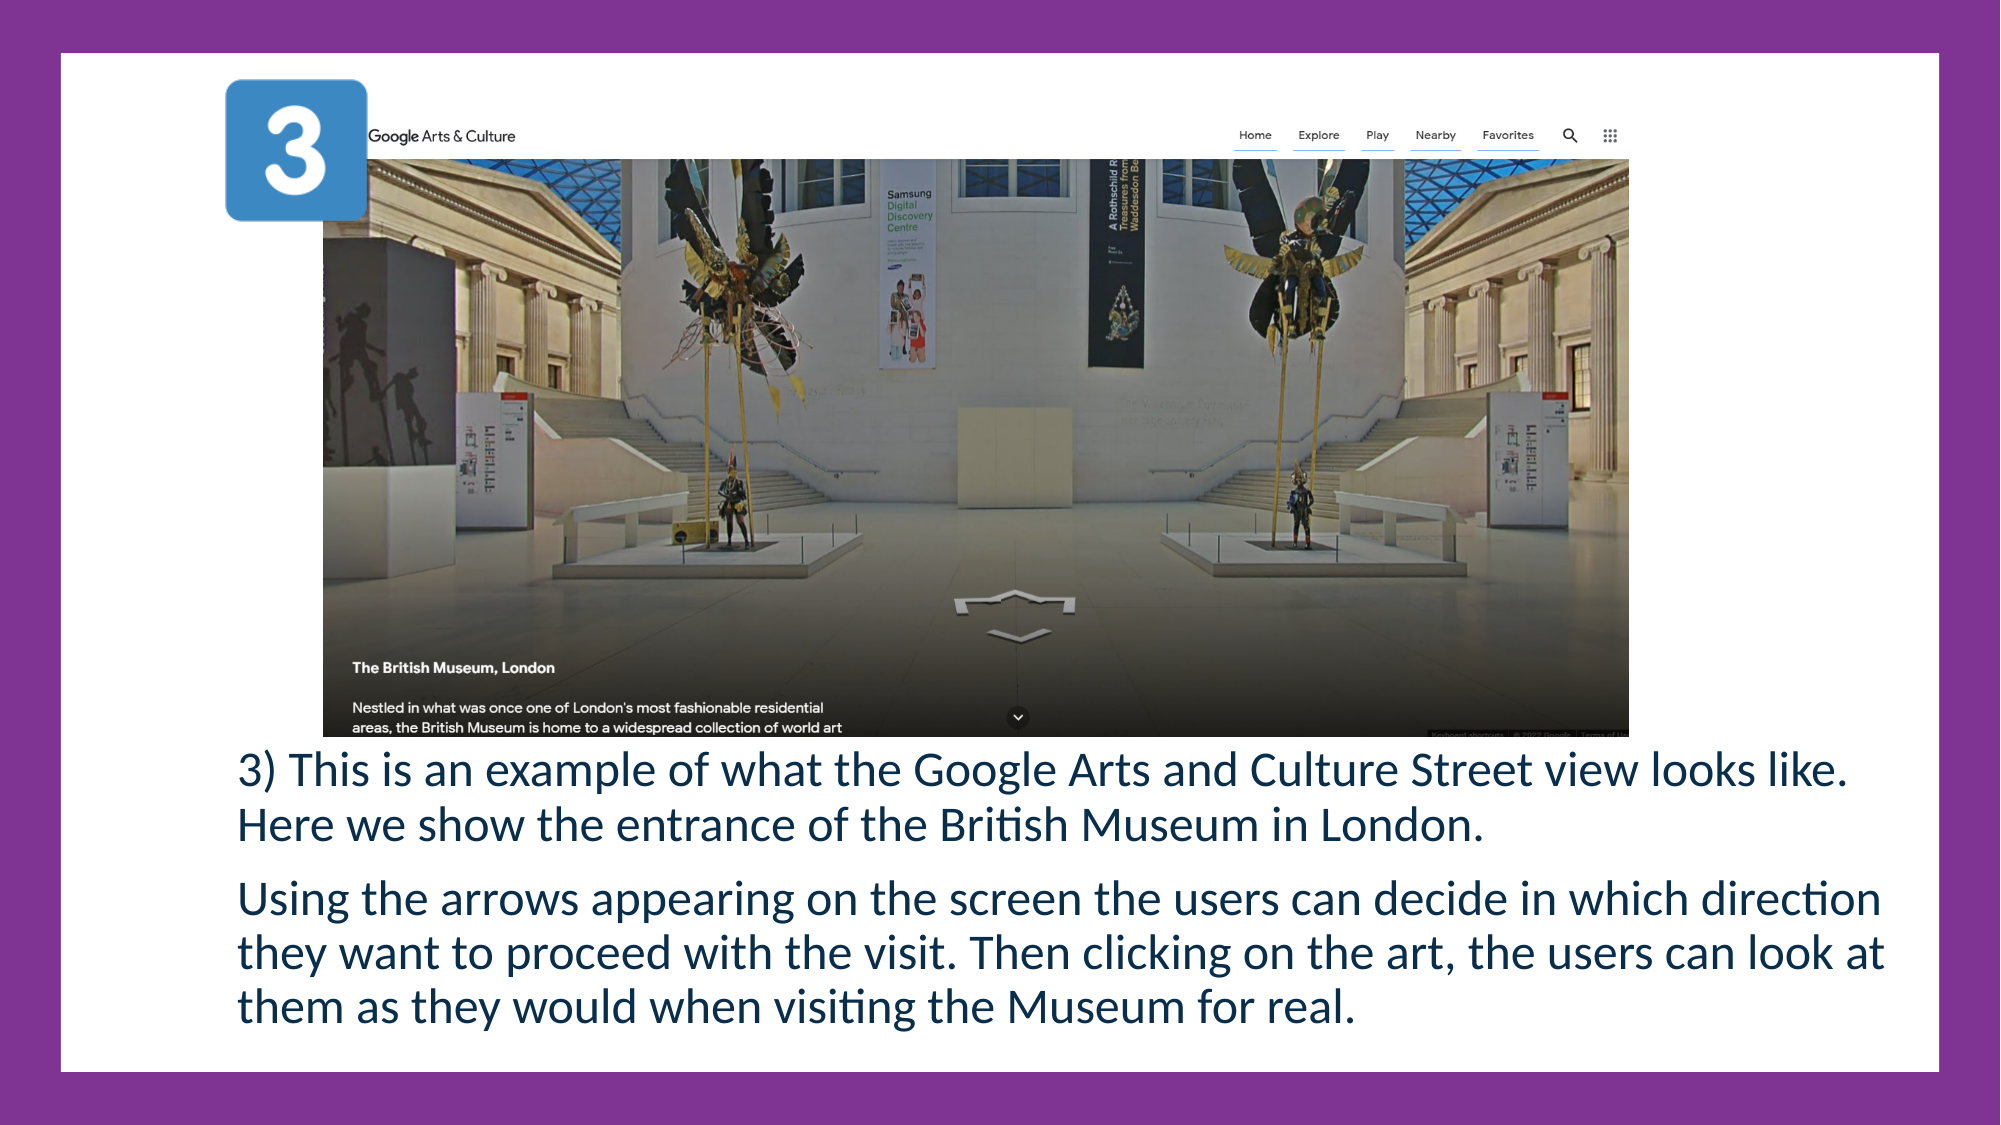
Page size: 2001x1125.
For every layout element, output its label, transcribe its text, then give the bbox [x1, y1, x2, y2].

picture [221, 76, 1629, 737]
list 3) This is an example of what the Google Arts and Culture Street view looks like. Here we show the entrance of the British Museum in London. Using the arrows appearing on the screen the users can decide in which direction they want to proceed with the visit. Then clicking on the art, the users can look at them as they would when visiting the Museum for real. [222, 736, 1932, 1074]
